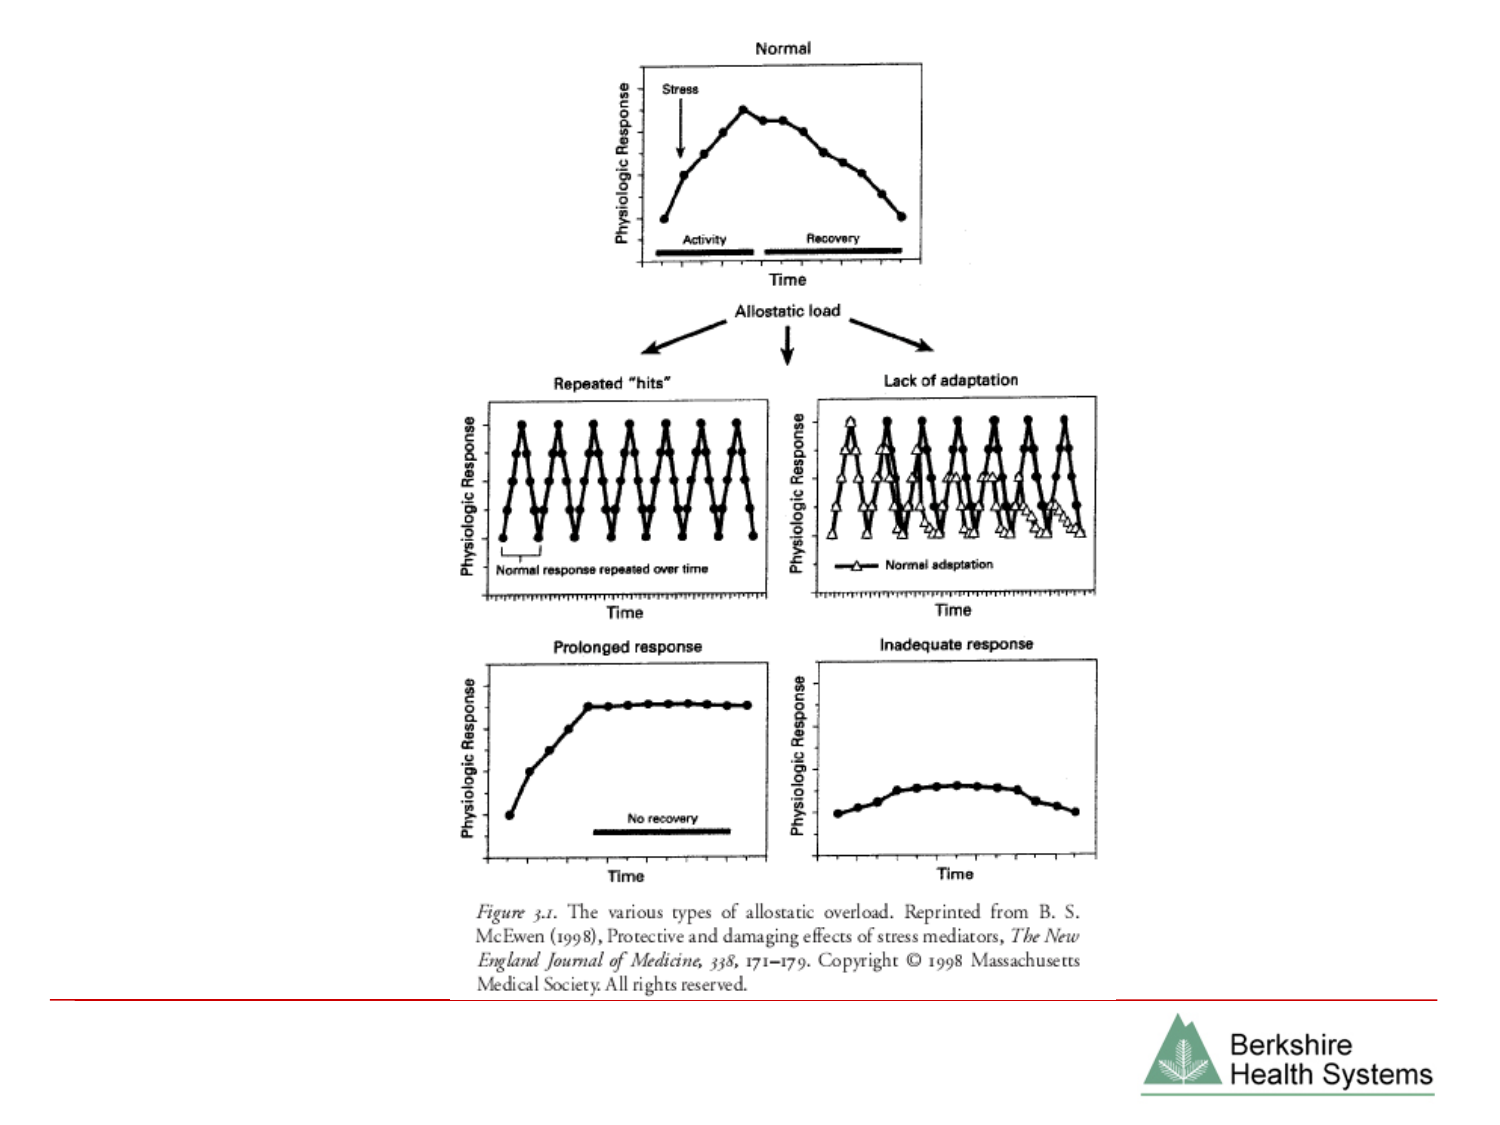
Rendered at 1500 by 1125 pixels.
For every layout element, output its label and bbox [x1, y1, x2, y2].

picture [449, 0, 1116, 1001]
picture [1137, 1012, 1444, 1104]
